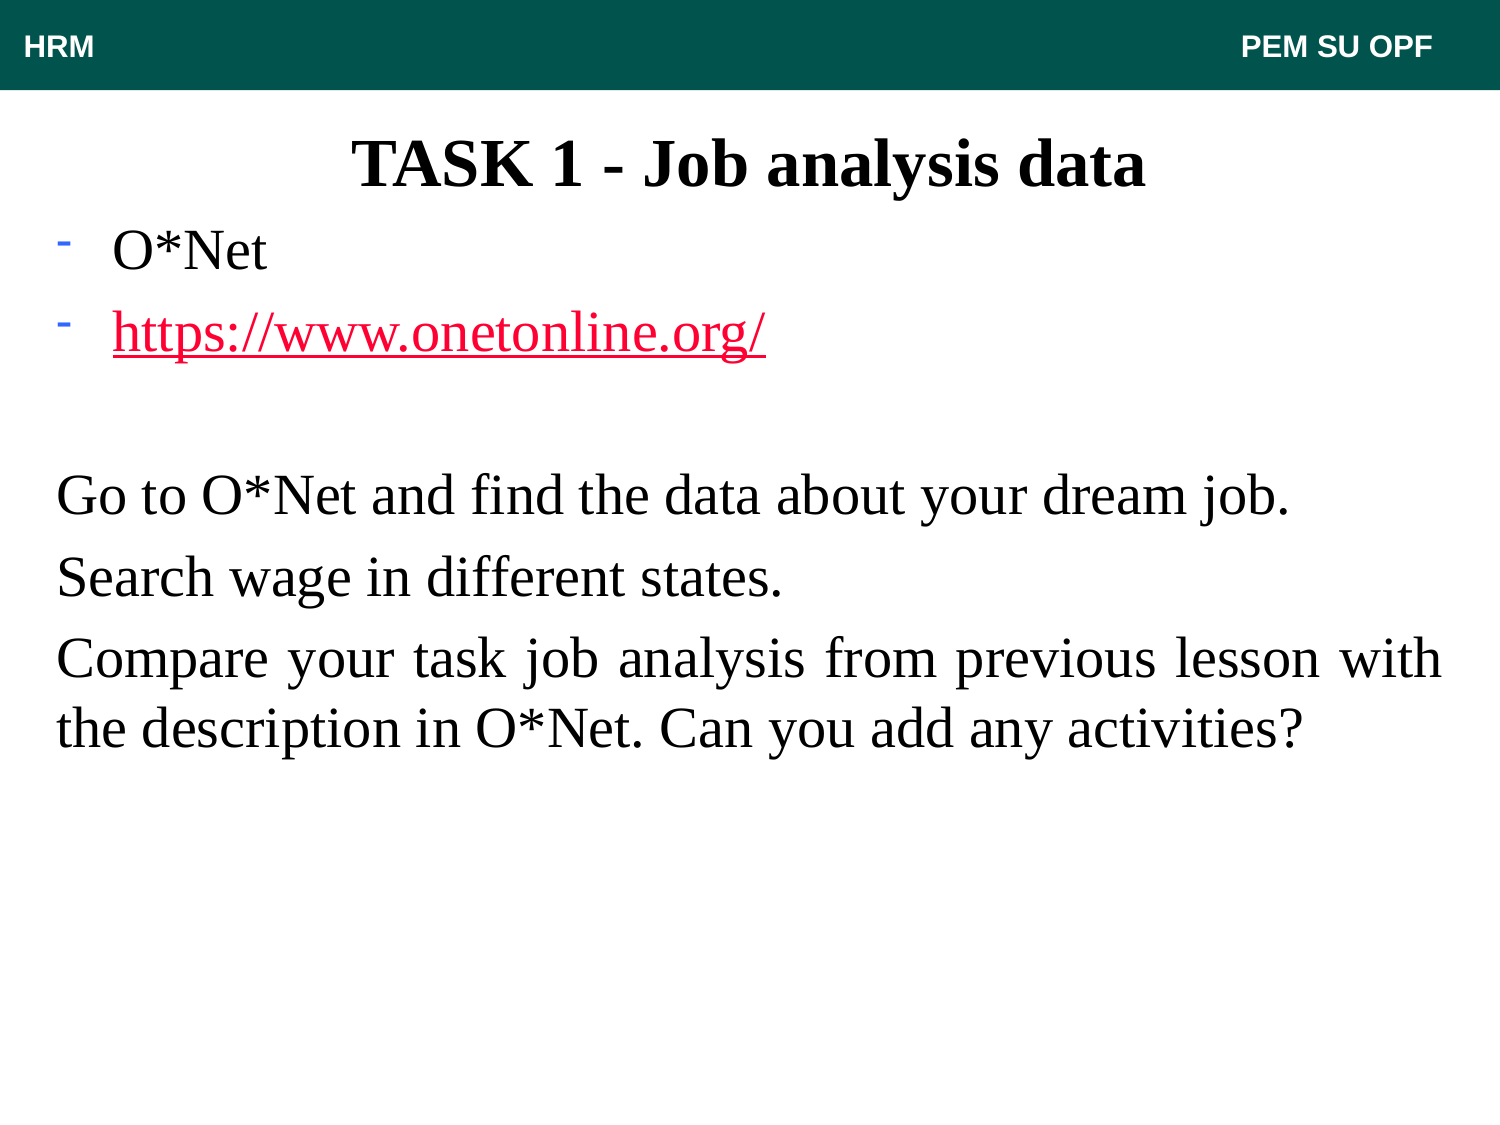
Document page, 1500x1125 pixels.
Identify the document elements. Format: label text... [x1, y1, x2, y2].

text_box HRM PEM SU OPF [0, 0, 1500, 92]
list O*Net https://www.onetonline.org/ Go to O*Net and find the data about your dream job. Search wage in different states. Compare your task job analysis from previous lesson with the description in O*Net. Can you add any activities? [41, 203, 1459, 1118]
title TASK 1 - Job analysis data [111, 113, 1388, 203]
